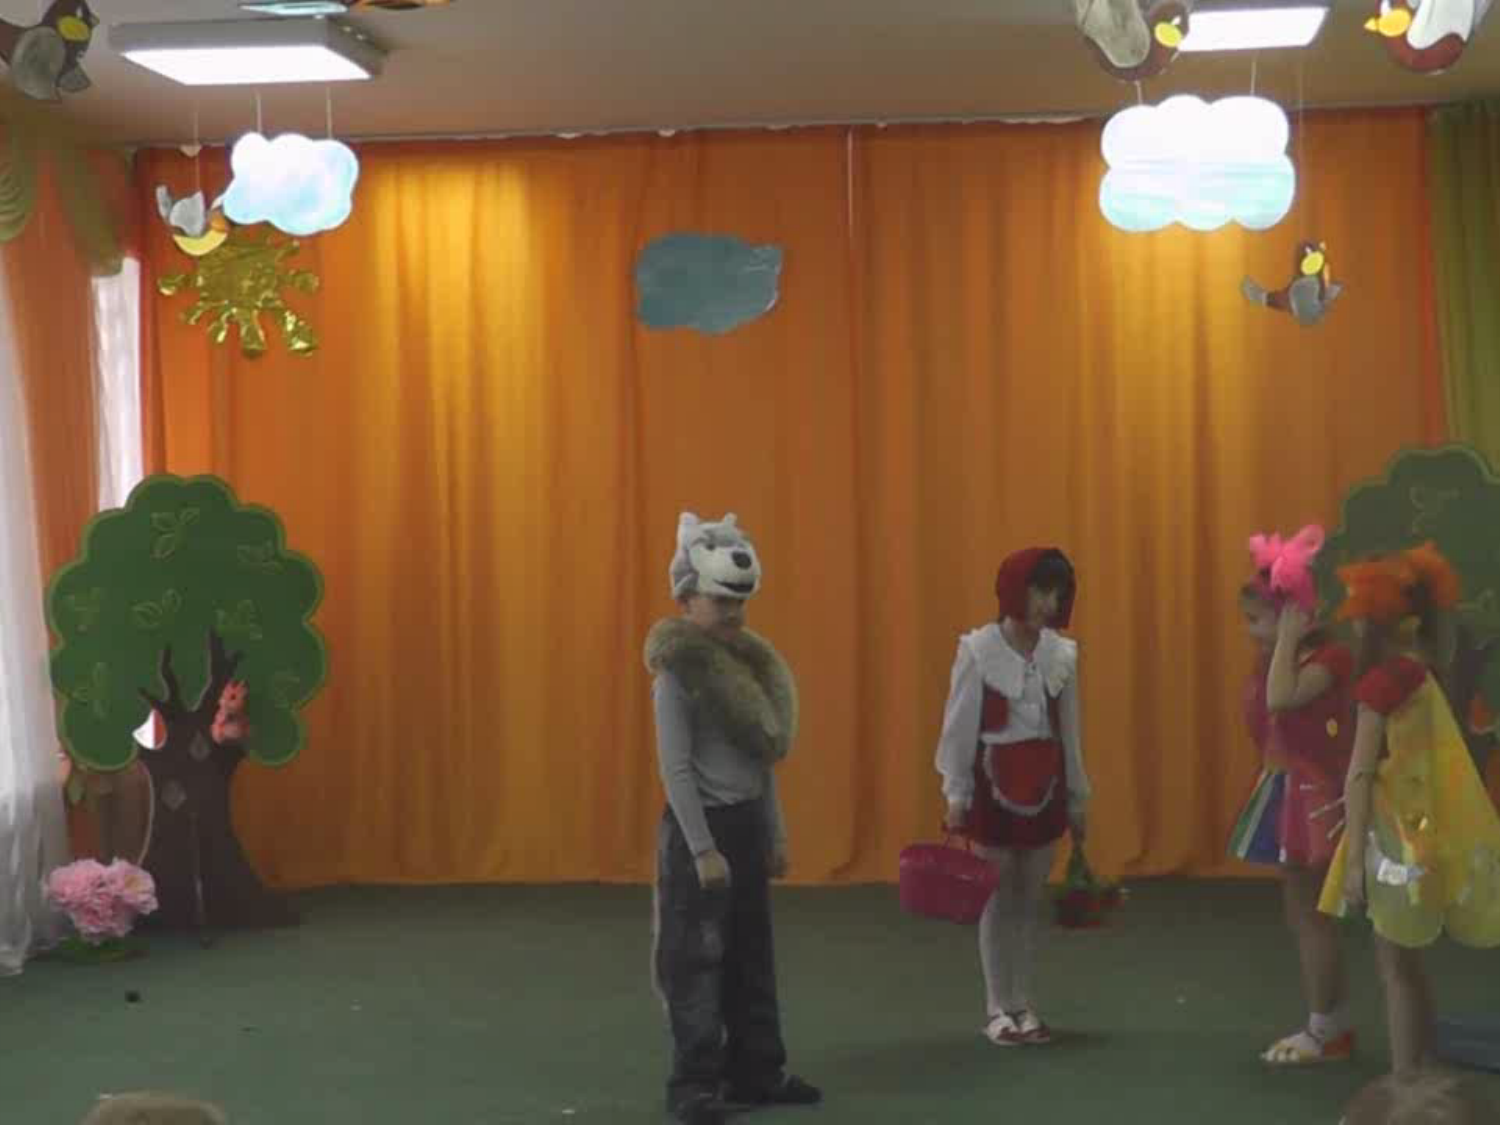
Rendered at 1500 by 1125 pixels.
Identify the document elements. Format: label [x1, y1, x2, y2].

text_box [0, 0, 1500, 1125]
